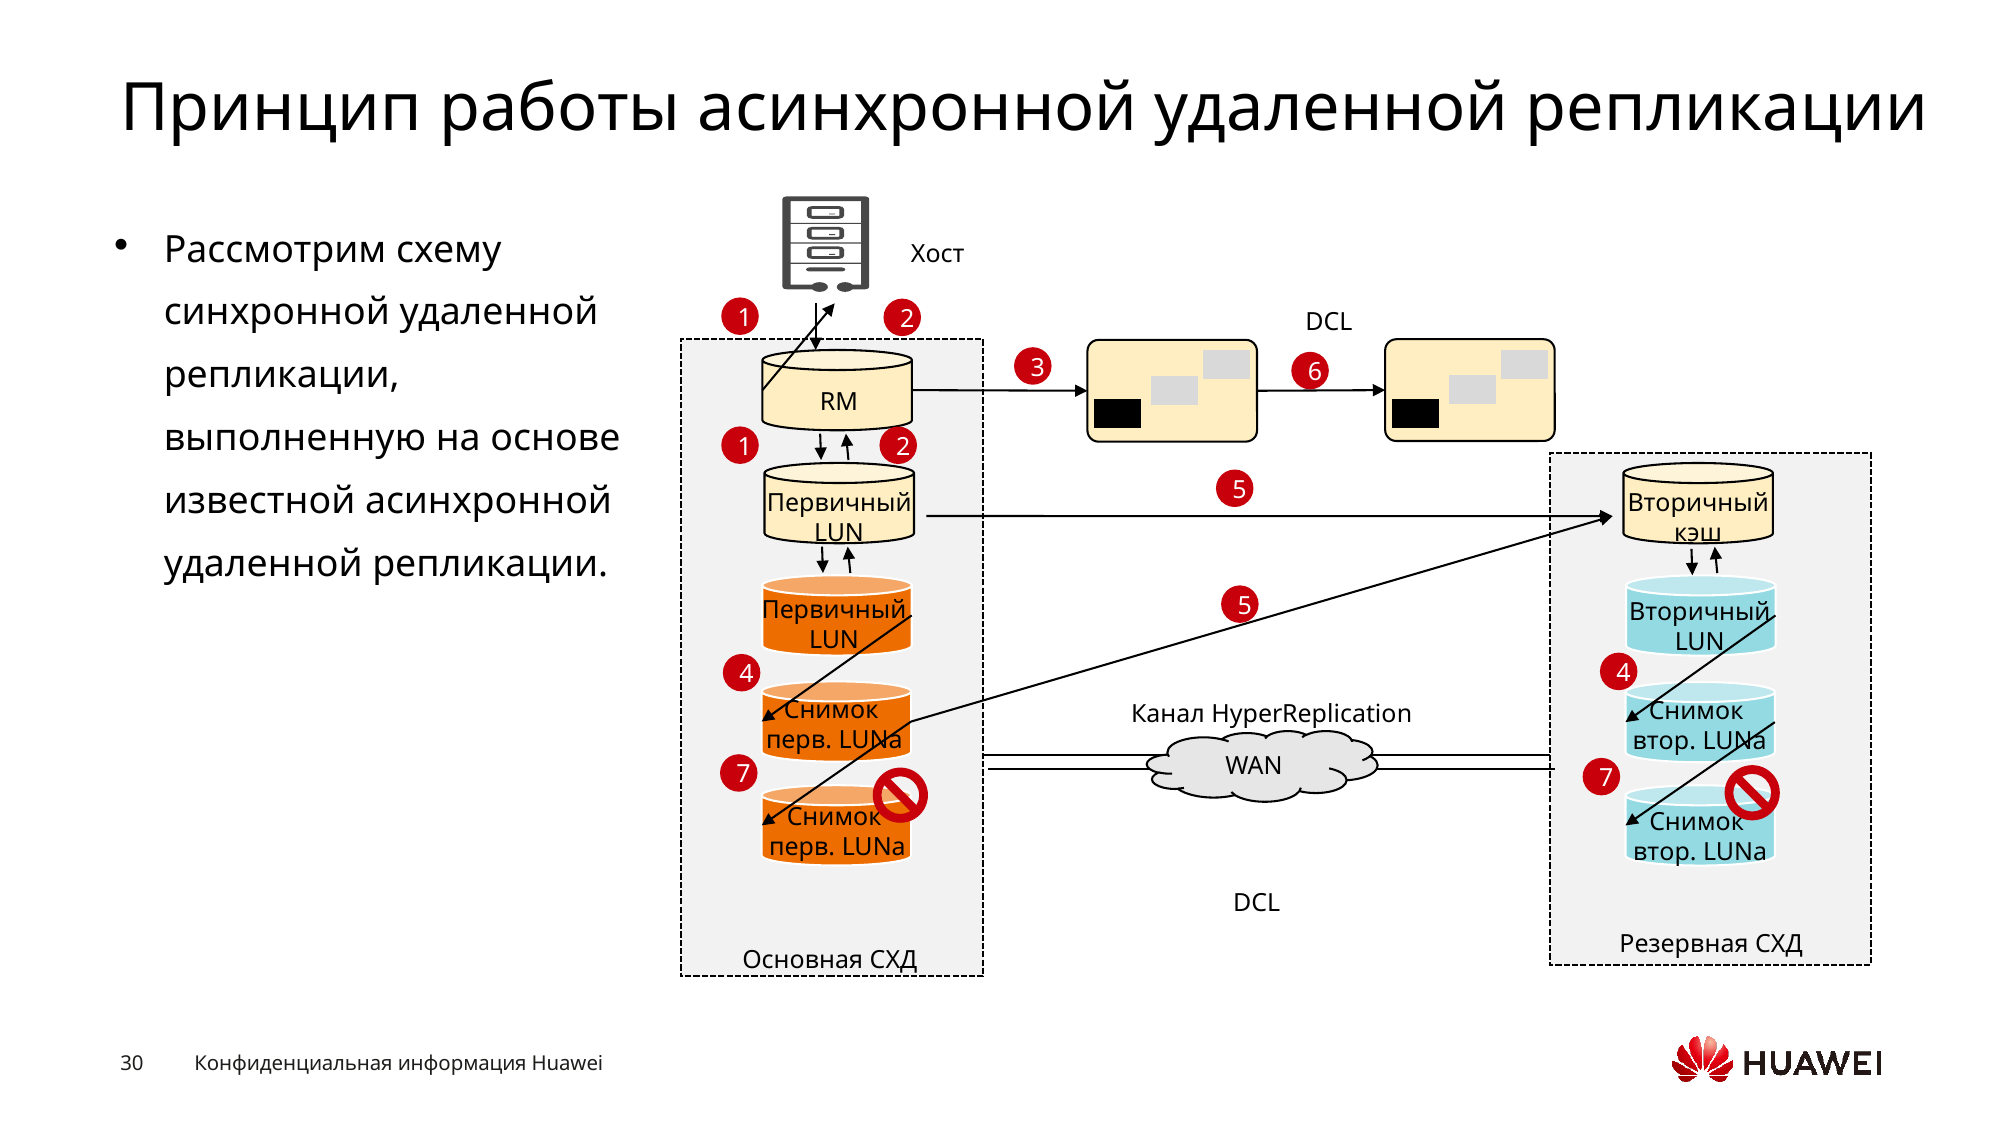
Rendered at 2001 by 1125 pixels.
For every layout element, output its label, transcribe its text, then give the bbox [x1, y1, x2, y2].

title Принцип работы асинхронной удаленной репликации [120, 73, 1959, 155]
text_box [677, 196, 1886, 983]
list Рассмотрим схему синхронной удаленной репликации, выполненную на основе известной асинхронной удаленной репликации. [100, 199, 675, 1000]
picture [1672, 1036, 1881, 1082]
